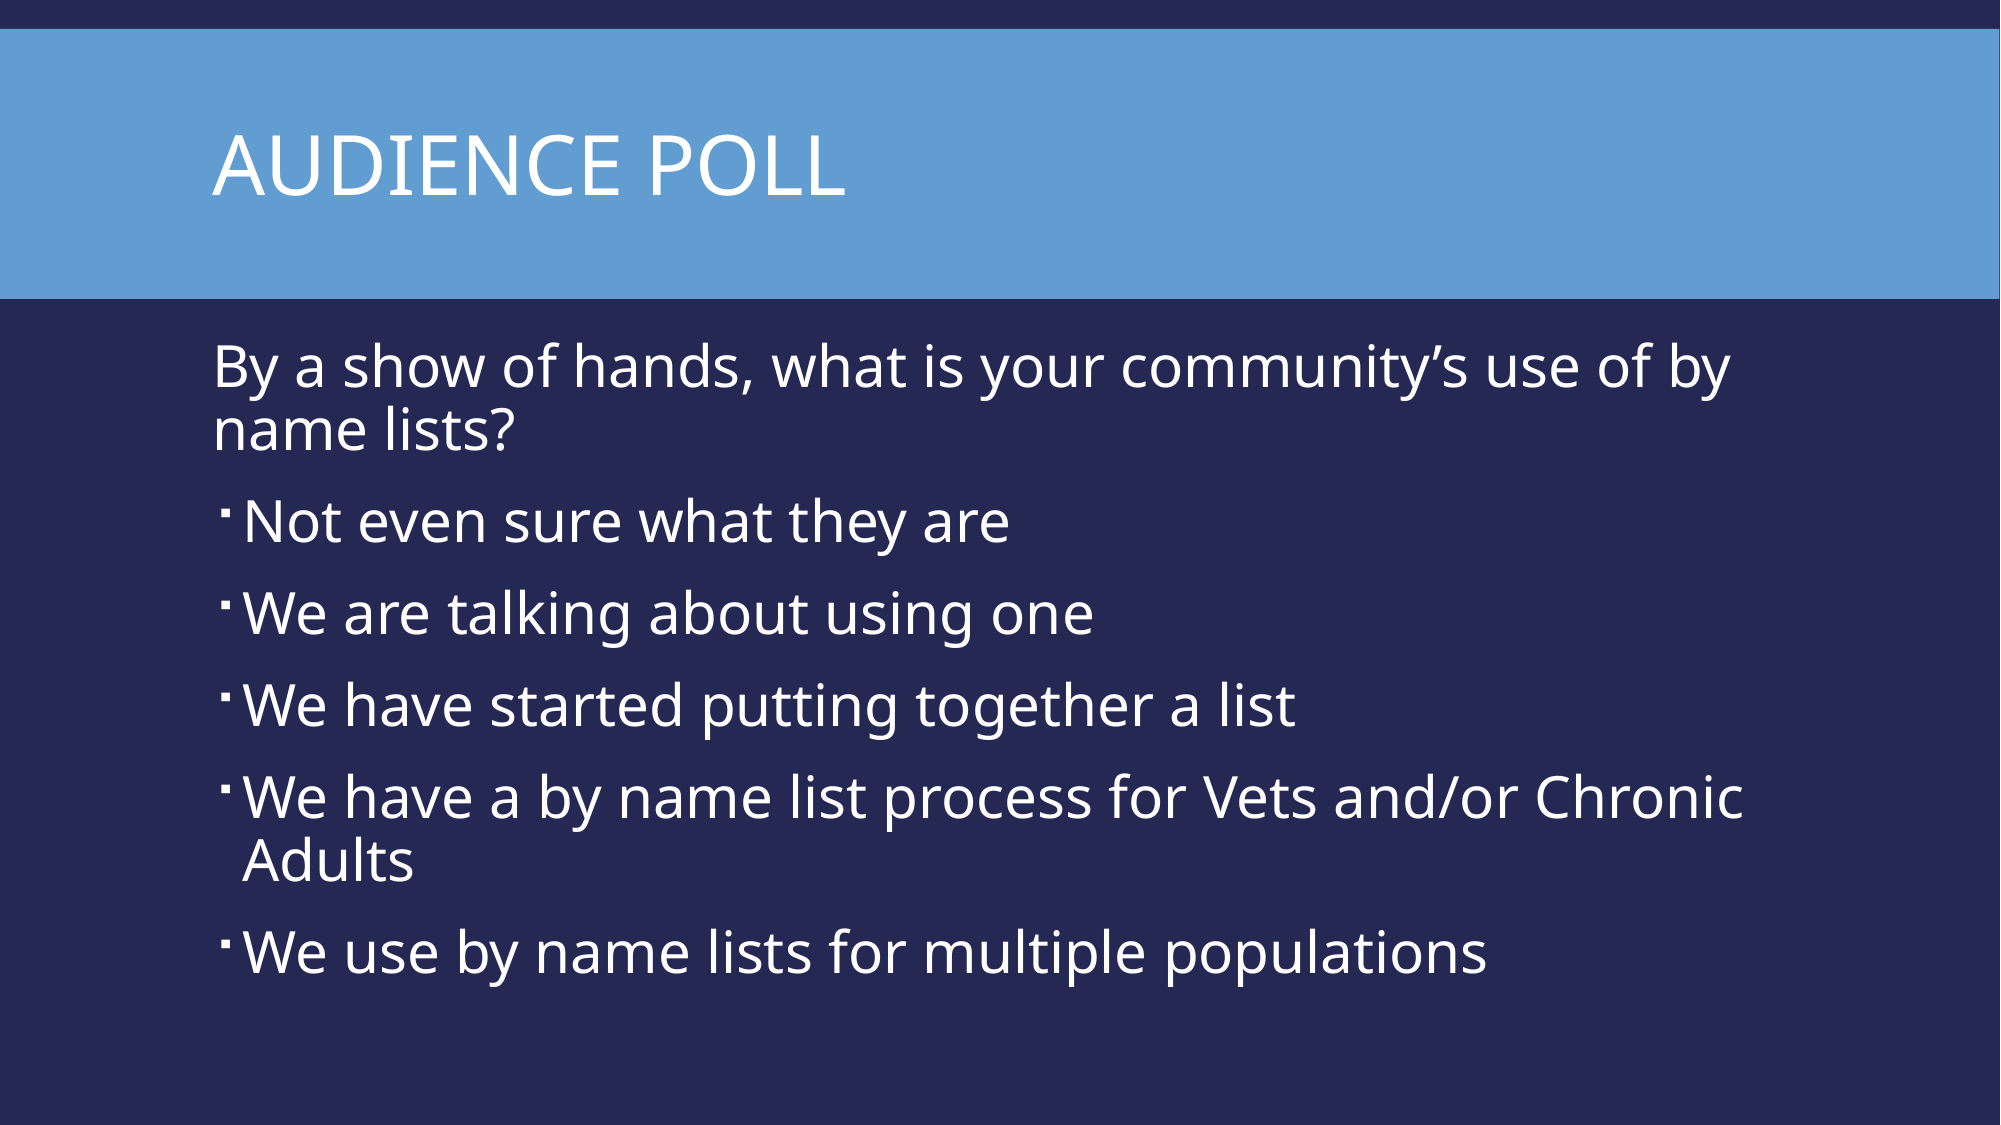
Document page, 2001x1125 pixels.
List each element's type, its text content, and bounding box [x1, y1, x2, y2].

title Audience Poll [197, 46, 1803, 295]
list By a show of hands, what is your community’s use of by name lists? Not even sure what they are We are talking about using one We have started putting together a list We have a by name list process for Vets and/or Chronic Adults We use by name lists for multiple populations [197, 329, 1803, 1020]
